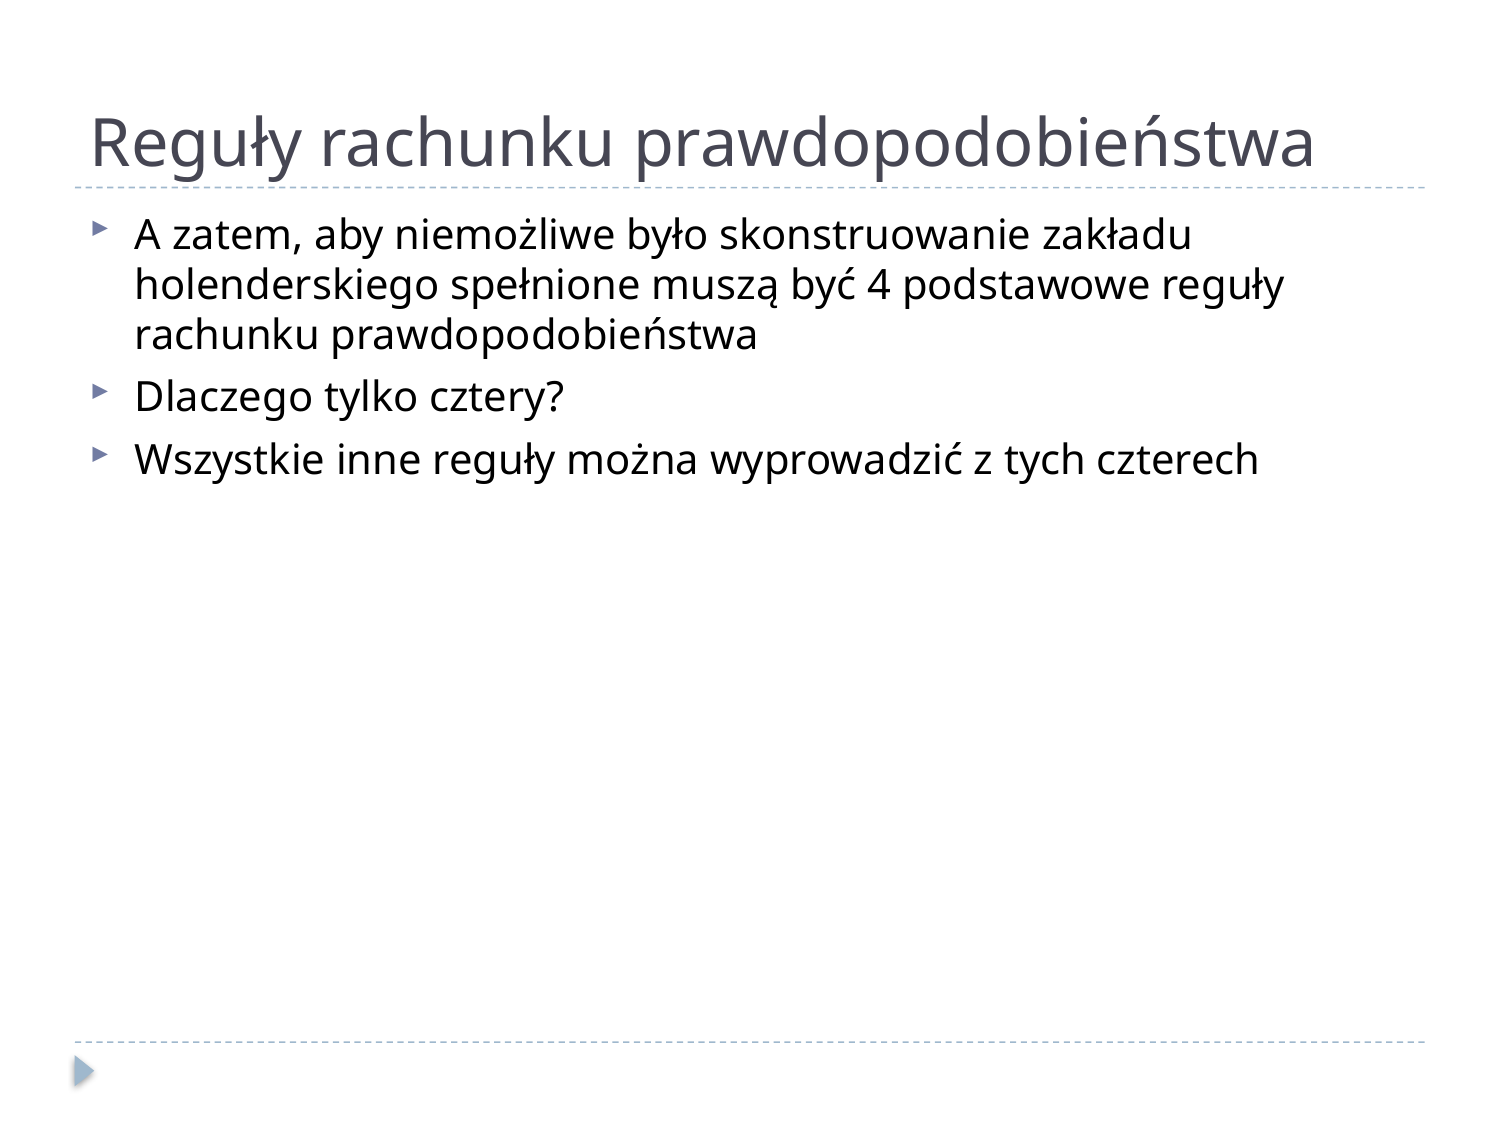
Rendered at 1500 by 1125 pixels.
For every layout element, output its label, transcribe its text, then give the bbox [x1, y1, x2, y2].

list A zatem, aby niemożliwe było skonstruowanie zakładu holenderskiego spełnione muszą być 4 podstawowe reguły rachunku prawdopodobieństwa Dlaczego tylko cztery? Wszystkie inne reguły można wyprowadzić z tych czterech [75, 200, 1425, 1010]
title Reguły rachunku prawdopodobieństwa [75, 24, 1425, 188]
